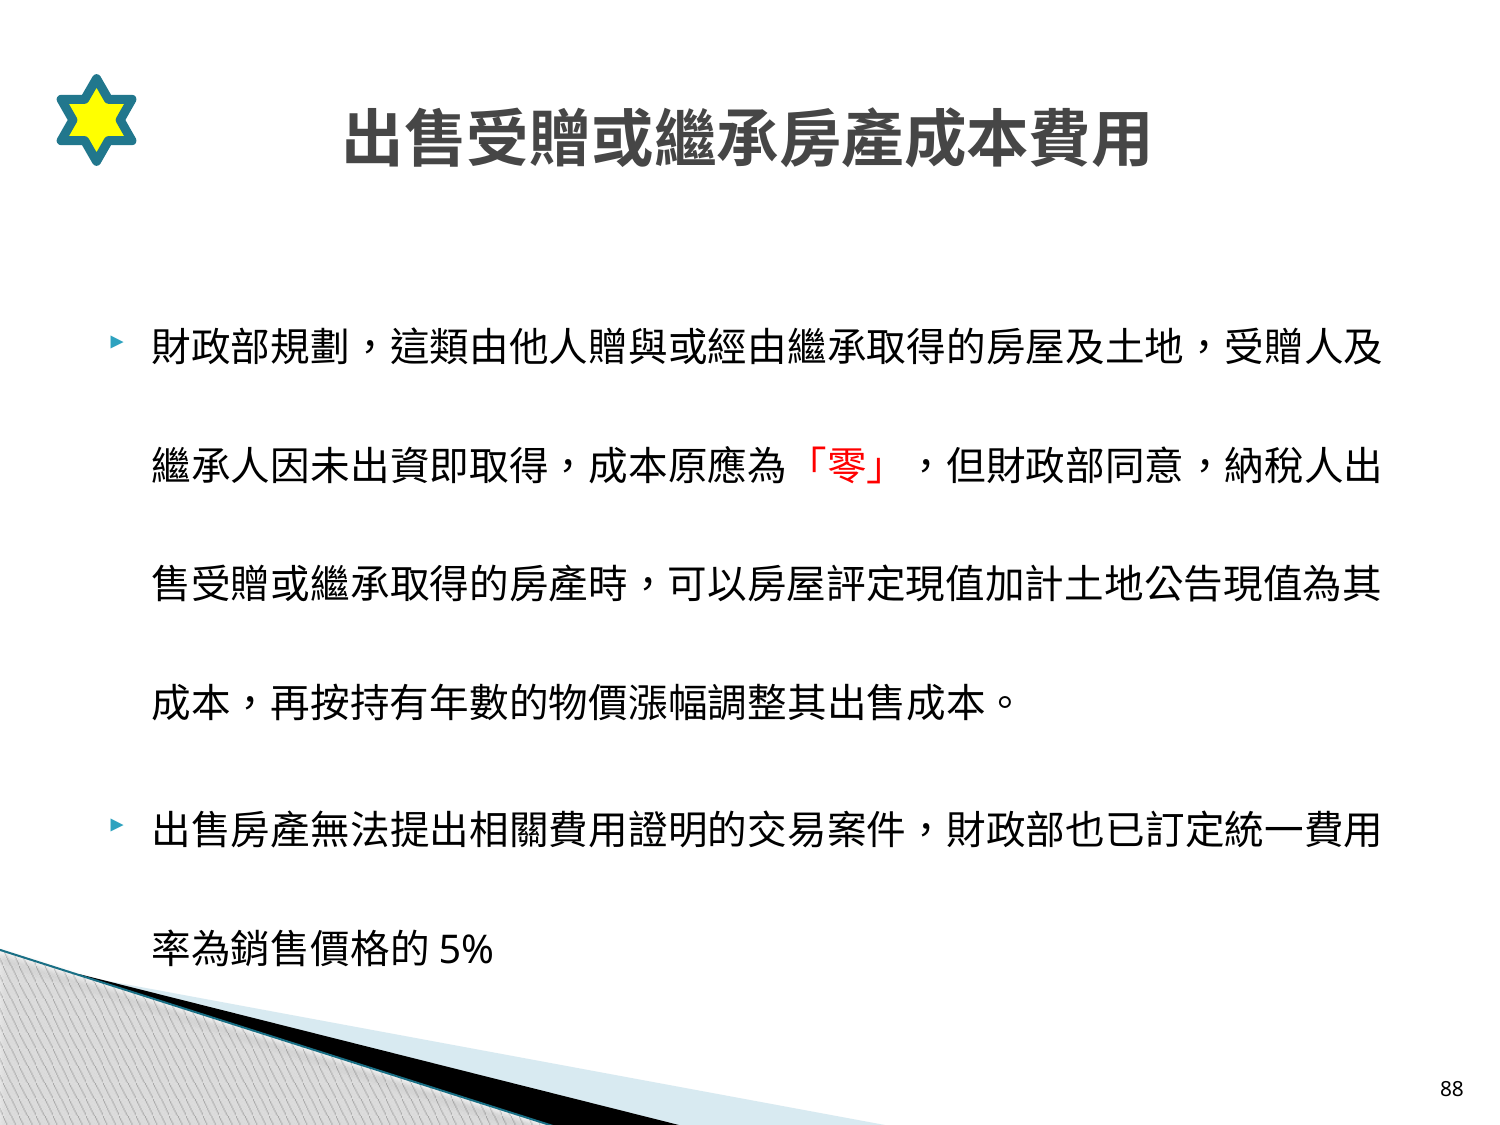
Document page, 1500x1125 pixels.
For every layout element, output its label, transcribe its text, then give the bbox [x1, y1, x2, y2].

text_box [56, 74, 137, 166]
list 財政部規劃，這類由他人贈與或經由繼承取得的房屋及土地，受贈人及繼承人因未出資即取得，成本原應為「零」，但財政部同意，納稅人出售受贈或繼承取得的房產時，可以房屋評定現值加計土地公告現值為其成本，再按持有年數的物價漲幅調整其出售成本。 出售房產無法提出相關費用證明的交易案件，財政部也已訂定統一費用率為銷售價格的5% [75, 243, 1425, 986]
title 出售受贈或繼承房產成本費用 [58, 42, 1409, 231]
slide_number 88 [1418, 1051, 1479, 1112]
